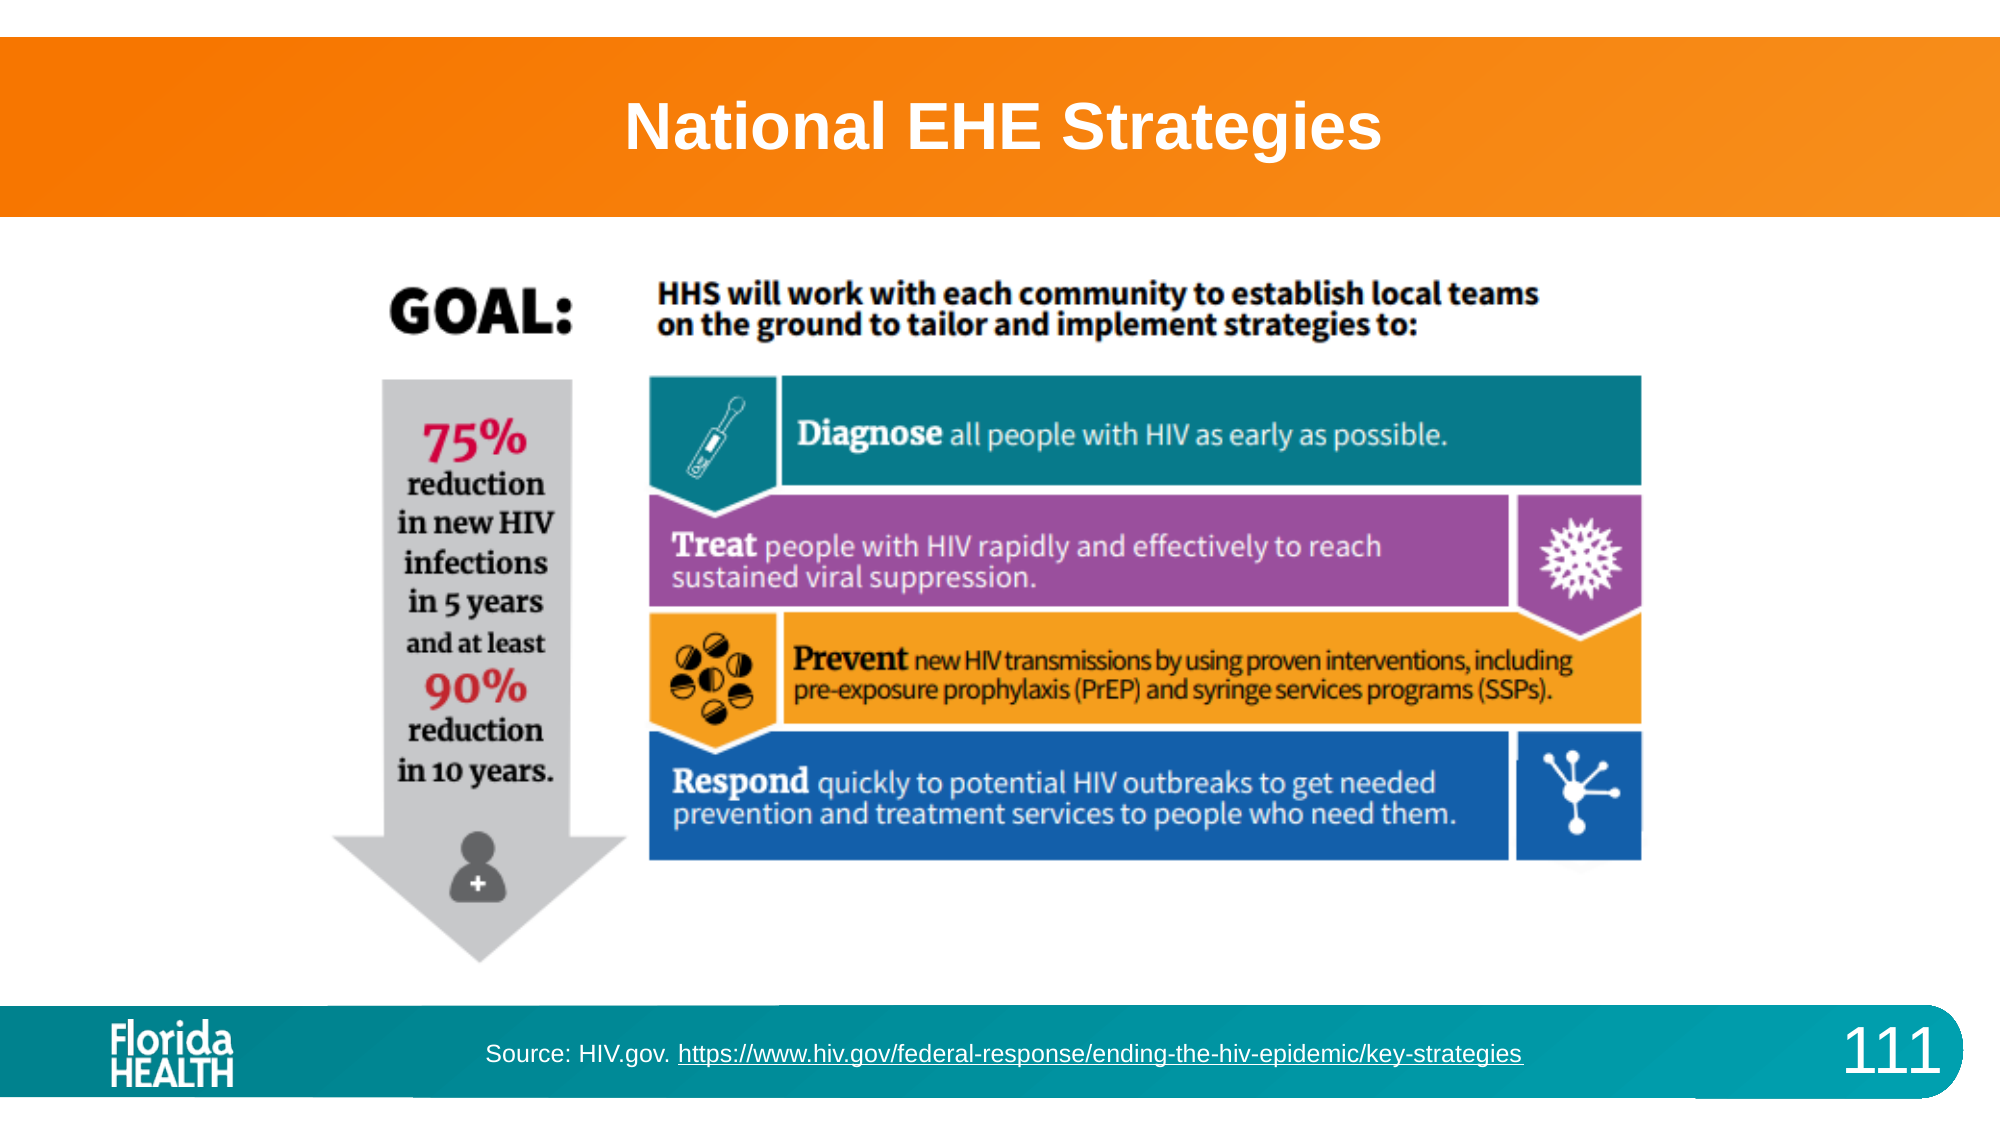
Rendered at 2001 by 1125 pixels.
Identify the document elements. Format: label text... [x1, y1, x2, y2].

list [325, 235, 1685, 975]
title National EHE Strategies​ [111, 38, 1898, 217]
list Source: HIV.gov. https://www.hiv.gov/federal-response/ending-the-hiv-epidemic/key-strategies [111, 1033, 1898, 1087]
